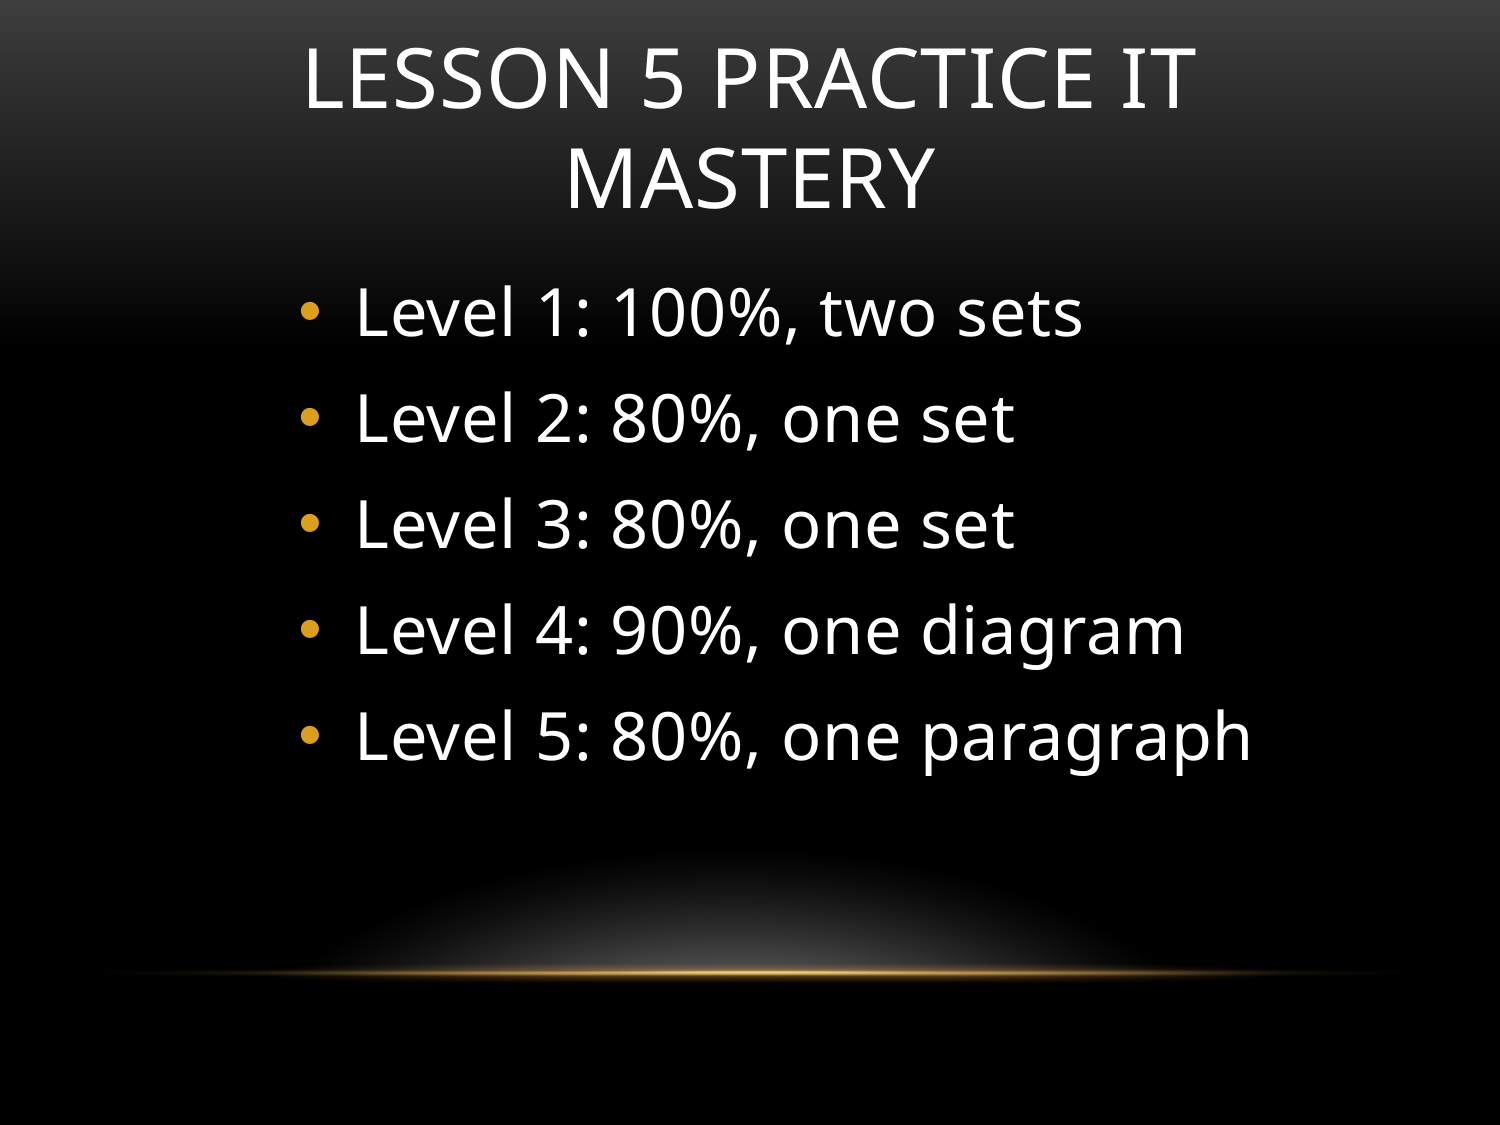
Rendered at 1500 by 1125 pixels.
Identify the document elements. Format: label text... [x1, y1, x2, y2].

title Lesson 5 practice It Mastery [99, 45, 1400, 233]
list Level 1: 100%, two sets Level 2: 80%, one set Level 3: 80%, one set Level 4: 90%, one diagram Level 5: 80%, one paragraph [283, 262, 1400, 938]
picture [0, 0, 1500, 1125]
